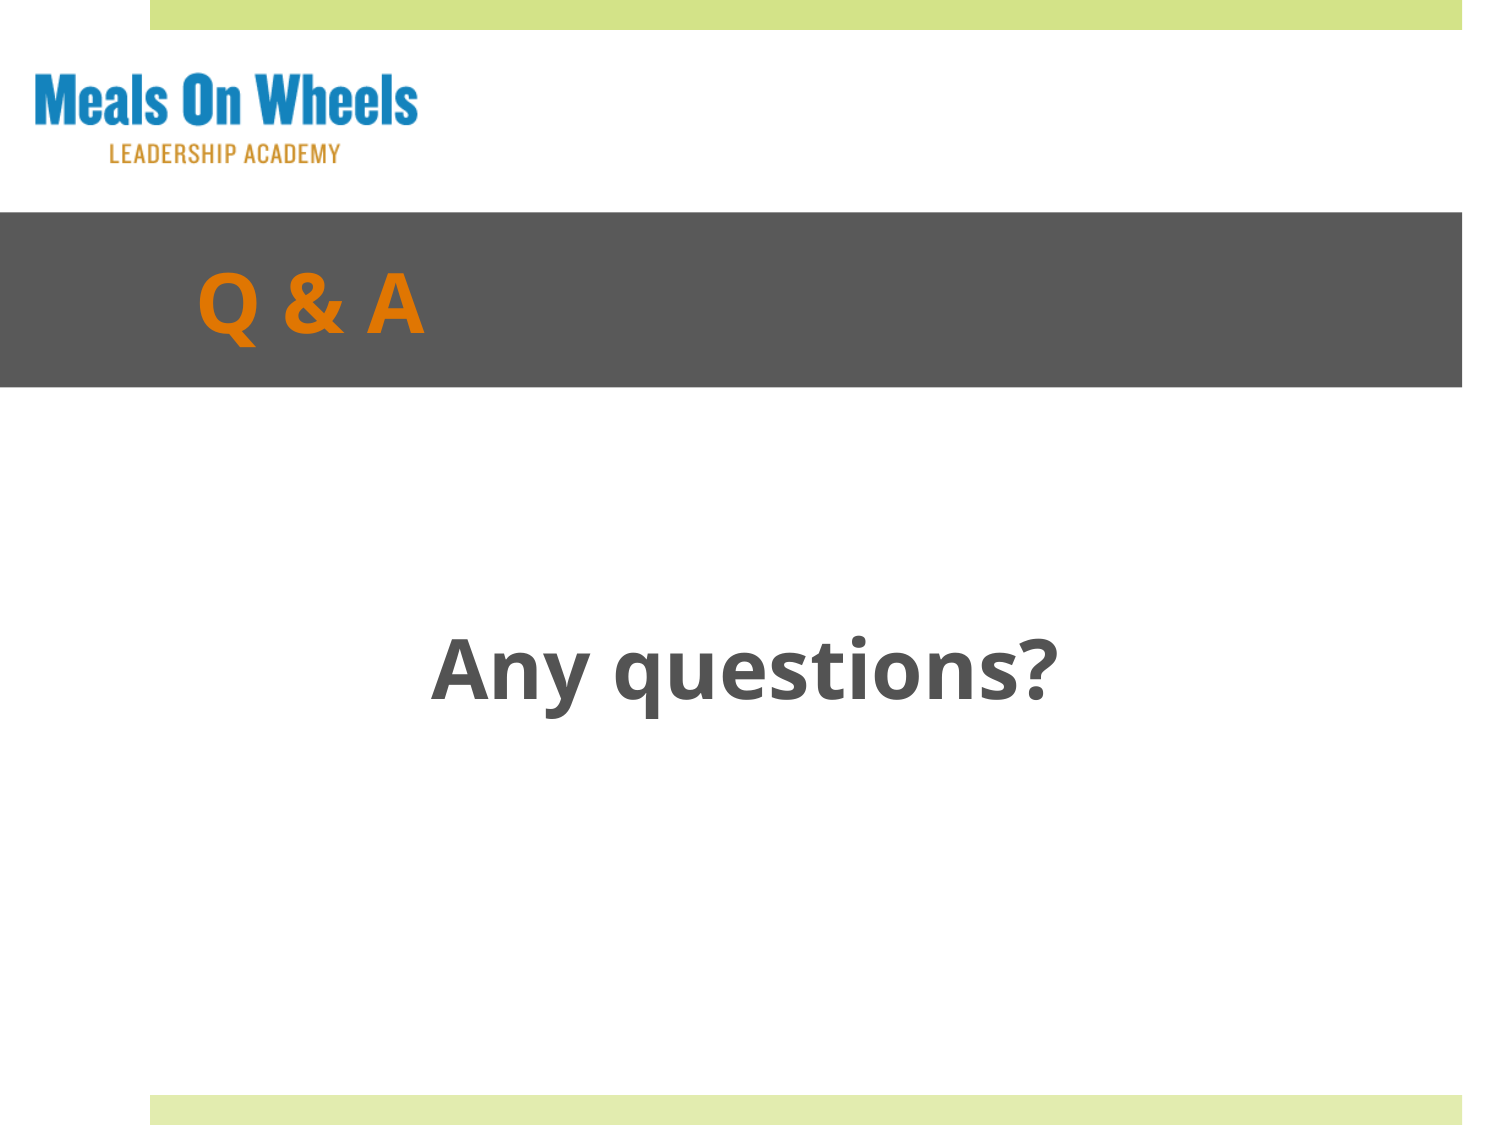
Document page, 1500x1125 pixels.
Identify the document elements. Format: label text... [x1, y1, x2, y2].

title Q & A [0, 212, 1463, 388]
list Any questions? [99, 324, 1413, 1029]
picture [0, 43, 453, 200]
